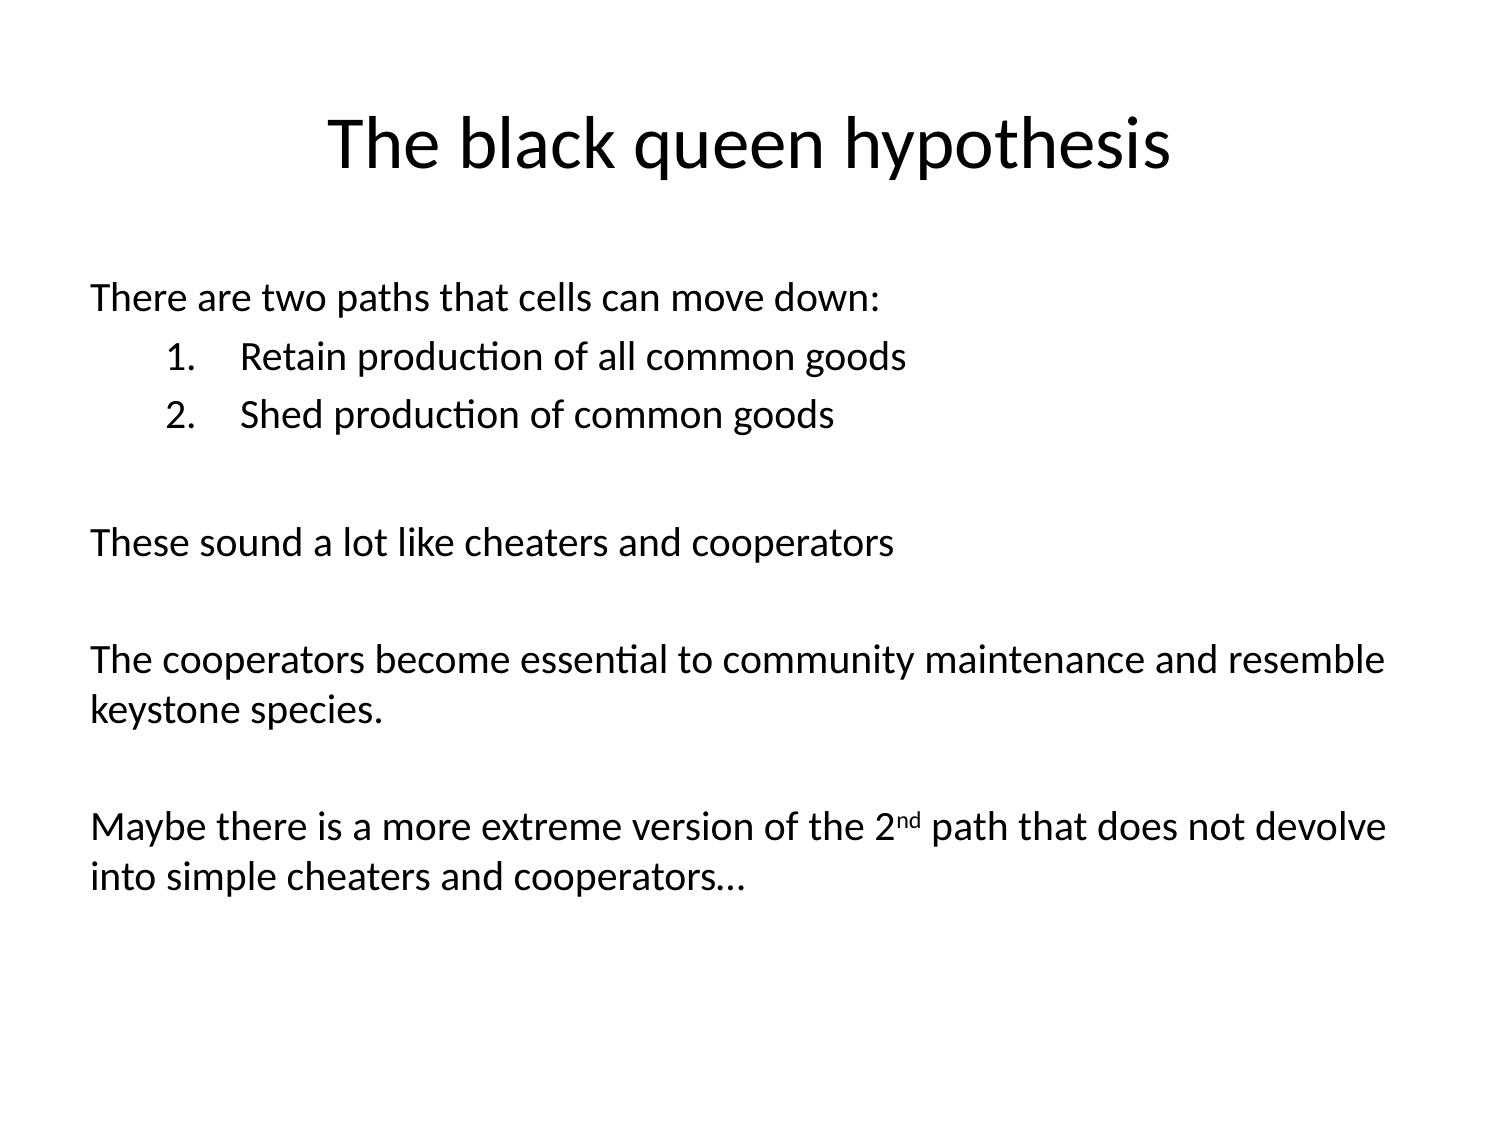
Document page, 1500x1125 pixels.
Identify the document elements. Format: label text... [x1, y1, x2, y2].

list There are two paths that cells can move down: Retain production of all common goods Shed production of common goods These sound a lot like cheaters and cooperators The cooperators become essential to community maintenance and resemble keystone species. Maybe there is a more extreme version of the 2nd path that does not devolve into simple cheaters and cooperators… [75, 262, 1425, 1005]
title The black queen hypothesis [75, 45, 1425, 233]
